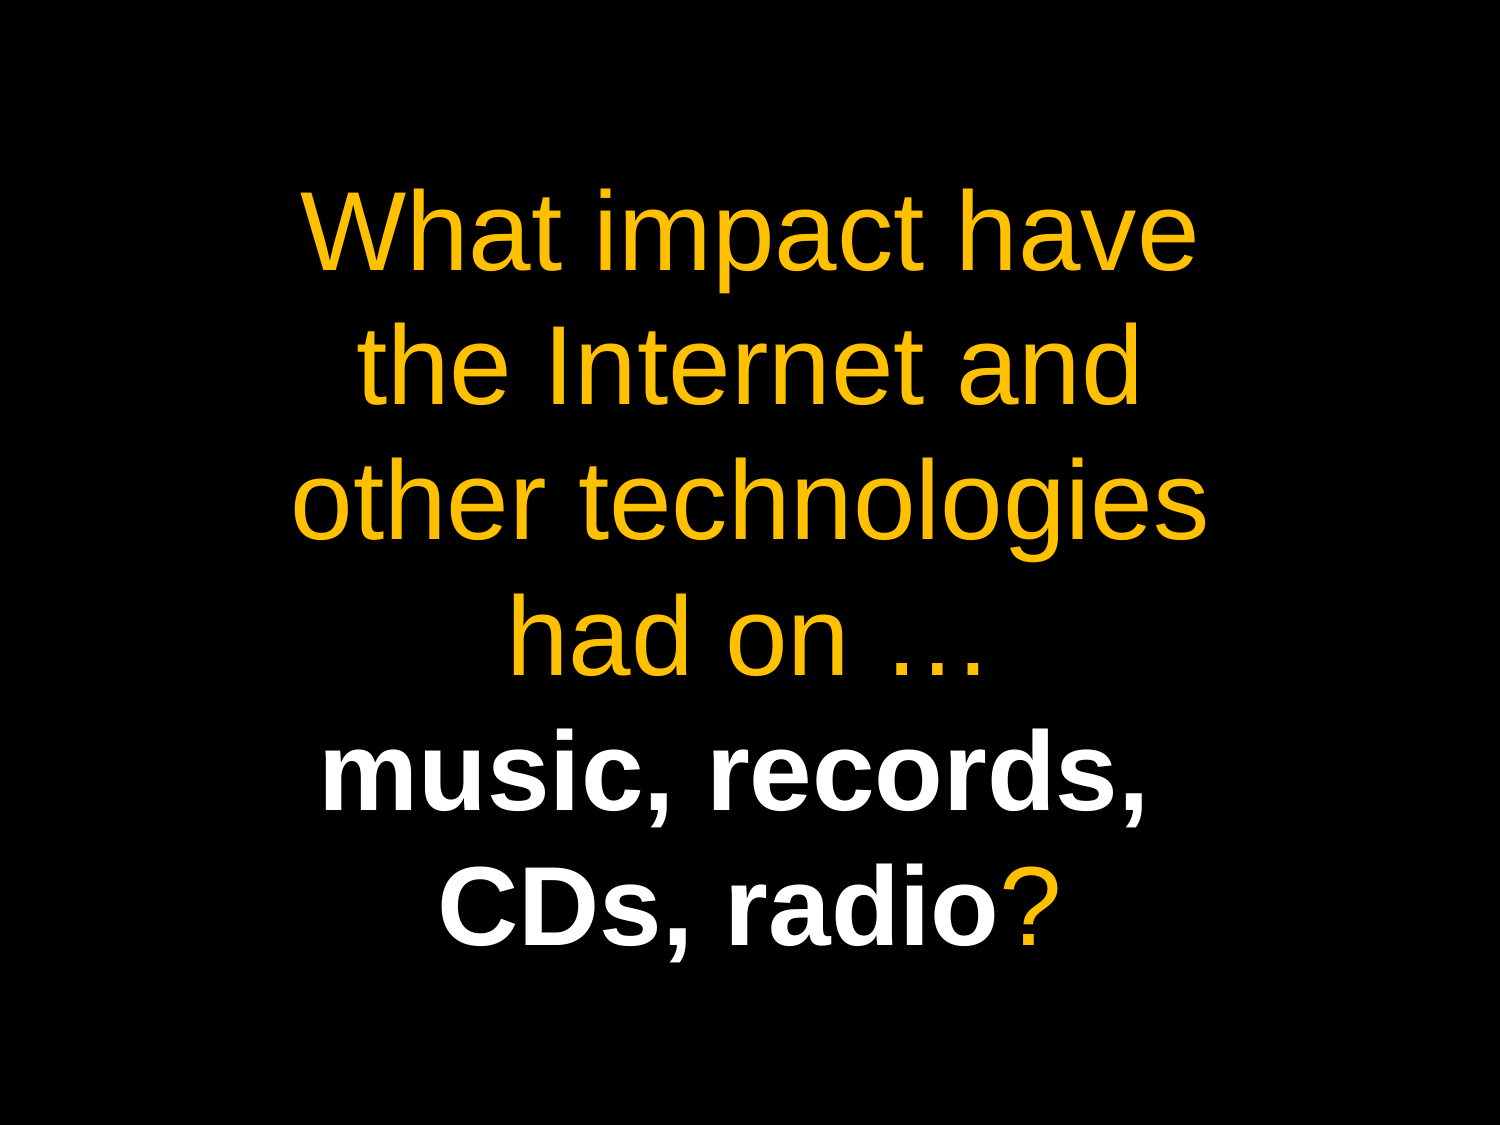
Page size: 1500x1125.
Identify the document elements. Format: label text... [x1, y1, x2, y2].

title What impact have the Internet and other technologies had on … music, records, CDs, radio? [0, 0, 1500, 1125]
